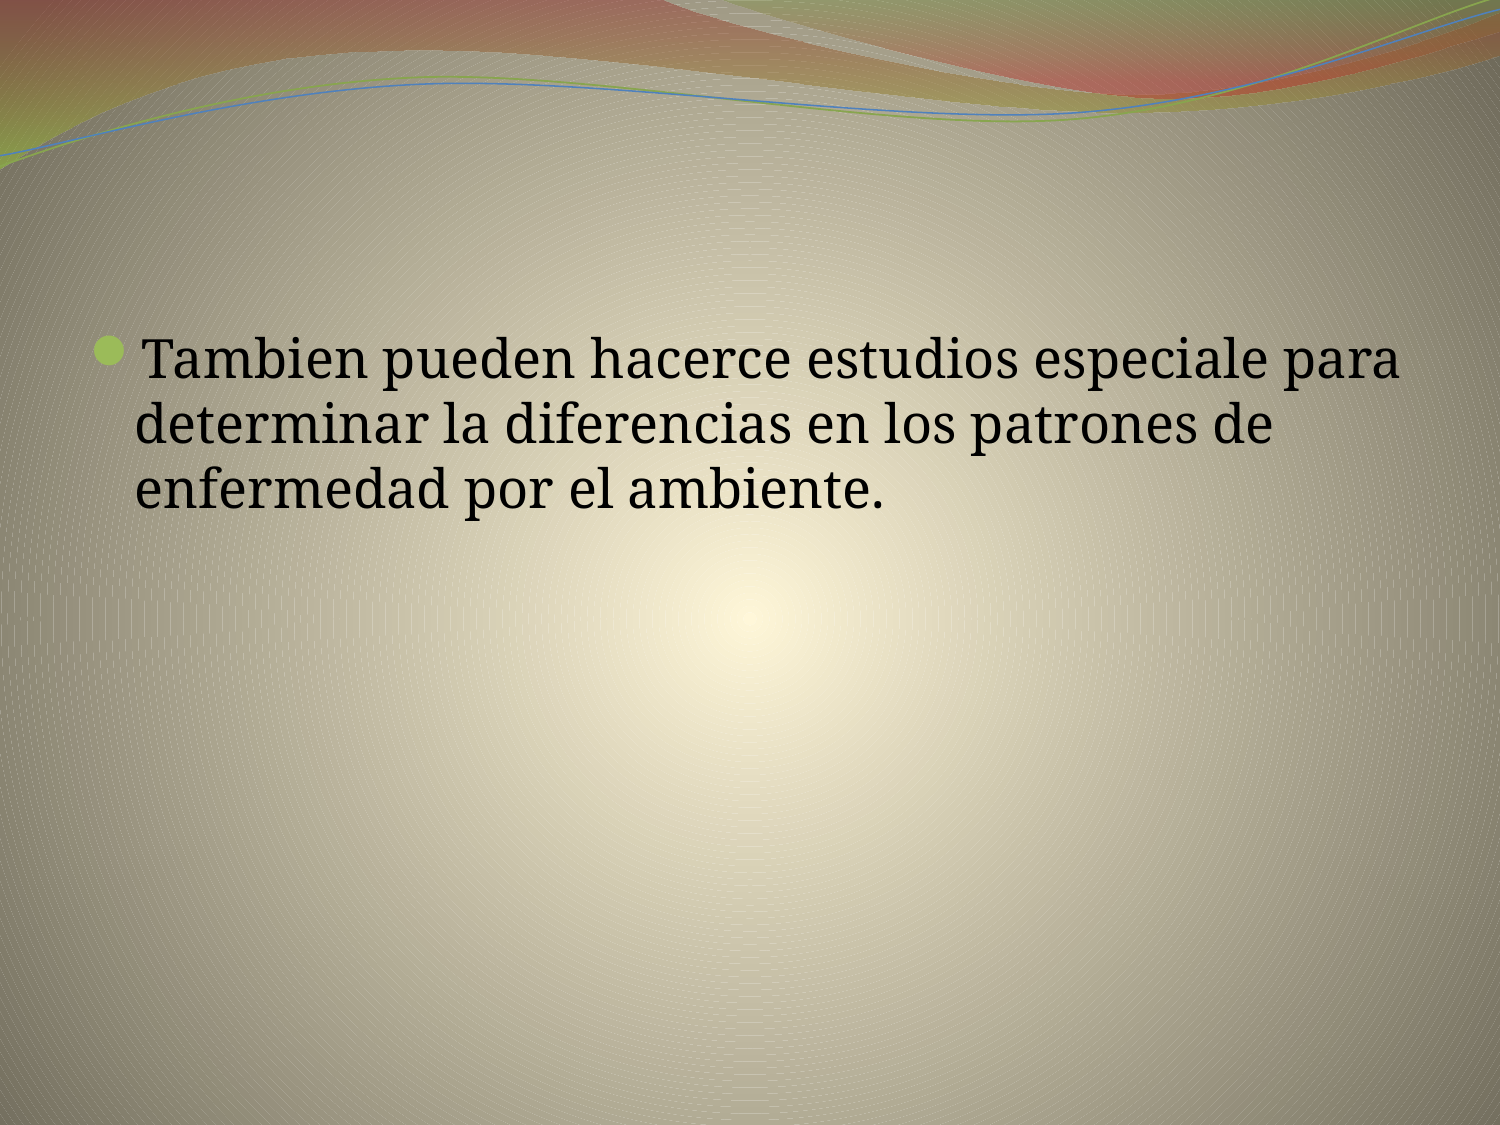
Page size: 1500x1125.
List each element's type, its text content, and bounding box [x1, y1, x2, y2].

list Tambien pueden hacerce estudios especiale para determinar la diferencias en los patrones de enfermedad por el ambiente. [75, 317, 1425, 1038]
